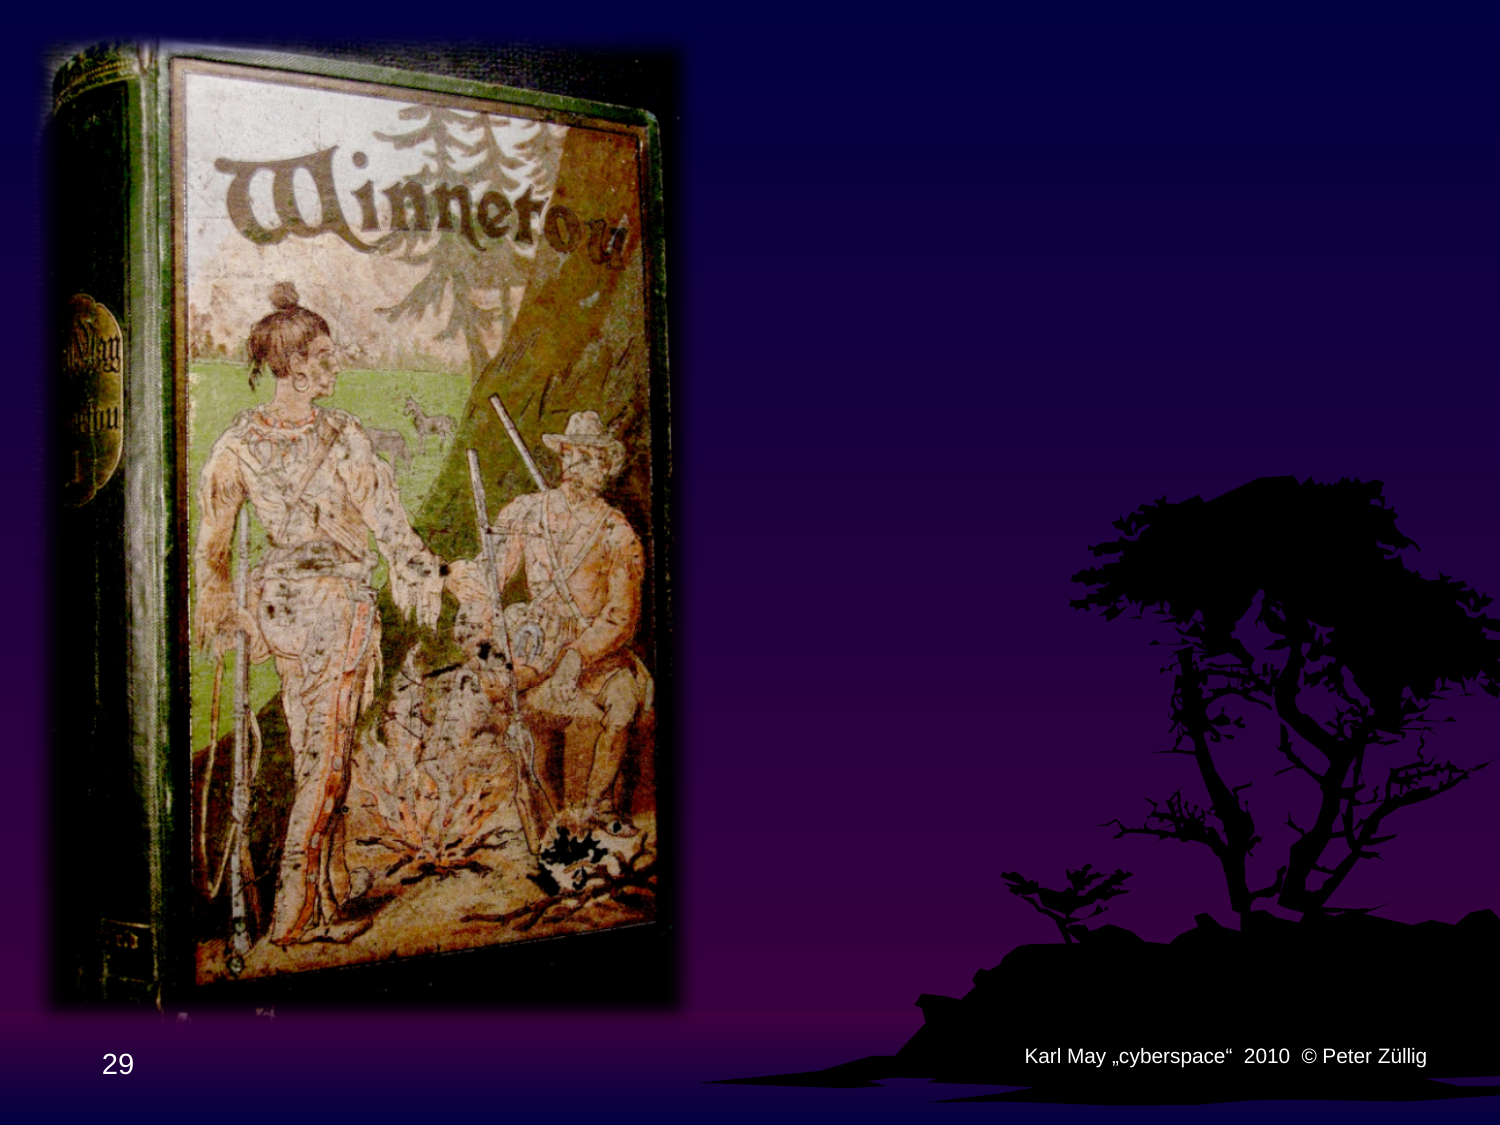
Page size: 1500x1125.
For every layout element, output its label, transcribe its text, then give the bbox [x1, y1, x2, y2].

picture [29, 30, 700, 1030]
text_box Karl May „cyberspace“ 2010 © Peter Züllig [1009, 1035, 1500, 1075]
slide_number 29 [29, 1036, 207, 1101]
